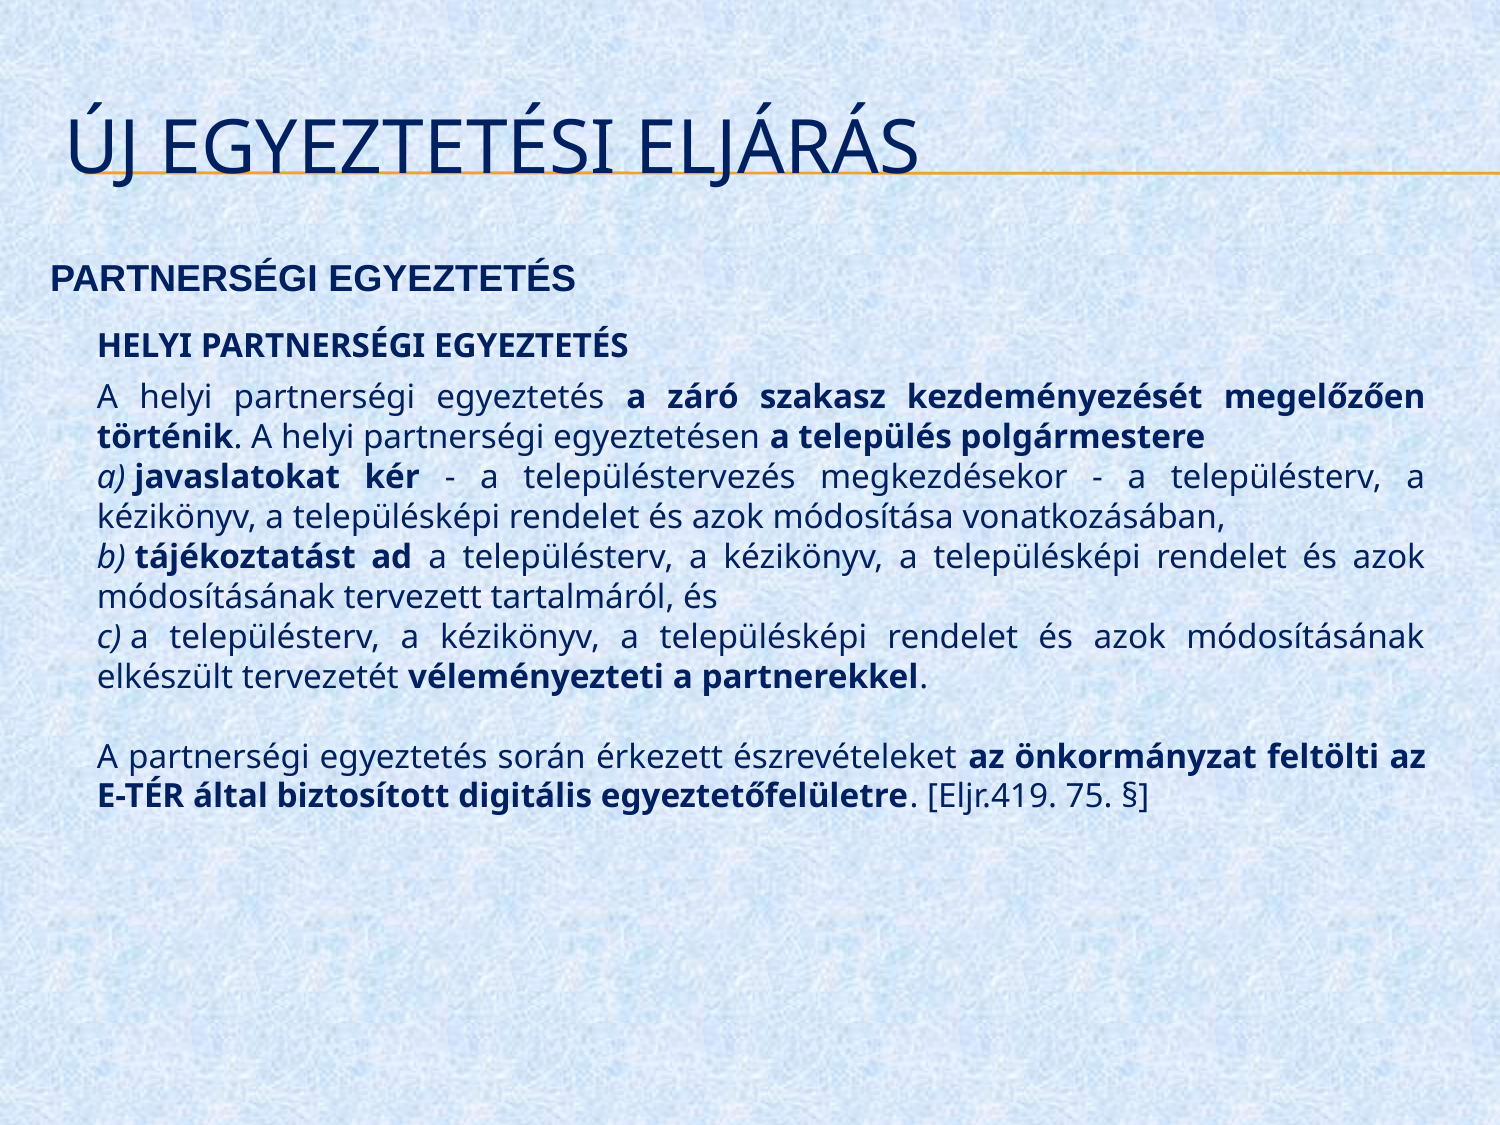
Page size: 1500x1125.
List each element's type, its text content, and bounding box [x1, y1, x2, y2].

title ÚJ EGYEZTETÉSI ELJÁRÁS [50, 75, 1475, 213]
text_box HELYI PARTNERSÉGI EGYEZTETÉS A helyi partnerségi egyeztetés a záró szakasz kezdeményezését megelőzően történik. A helyi partnerségi egyeztetésen a település polgármestere a) javaslatokat kér - a településtervezés megkezdésekor - a településterv, a kézikönyv, a településképi rendelet és azok módosítása vonatkozásában, b) tájékoztatást ad a településterv, a kézikönyv, a településképi rendelet és azok módosításának tervezett tartalmáról, és c) a településterv, a kézikönyv, a településképi rendelet és azok módosításának elkészült tervezetét véleményezteti a partnerekkel. A partnerségi egyeztetés során érkezett észrevételeket az önkormányzat feltölti az E-TÉR által biztosított digitális egyeztetőfelületre. [Eljr.419. 75. §] [82, 316, 1442, 1020]
picture [0, 0, 1500, 1125]
text_box PARTNERSÉGI EGYEZTETÉS [35, 246, 1454, 329]
